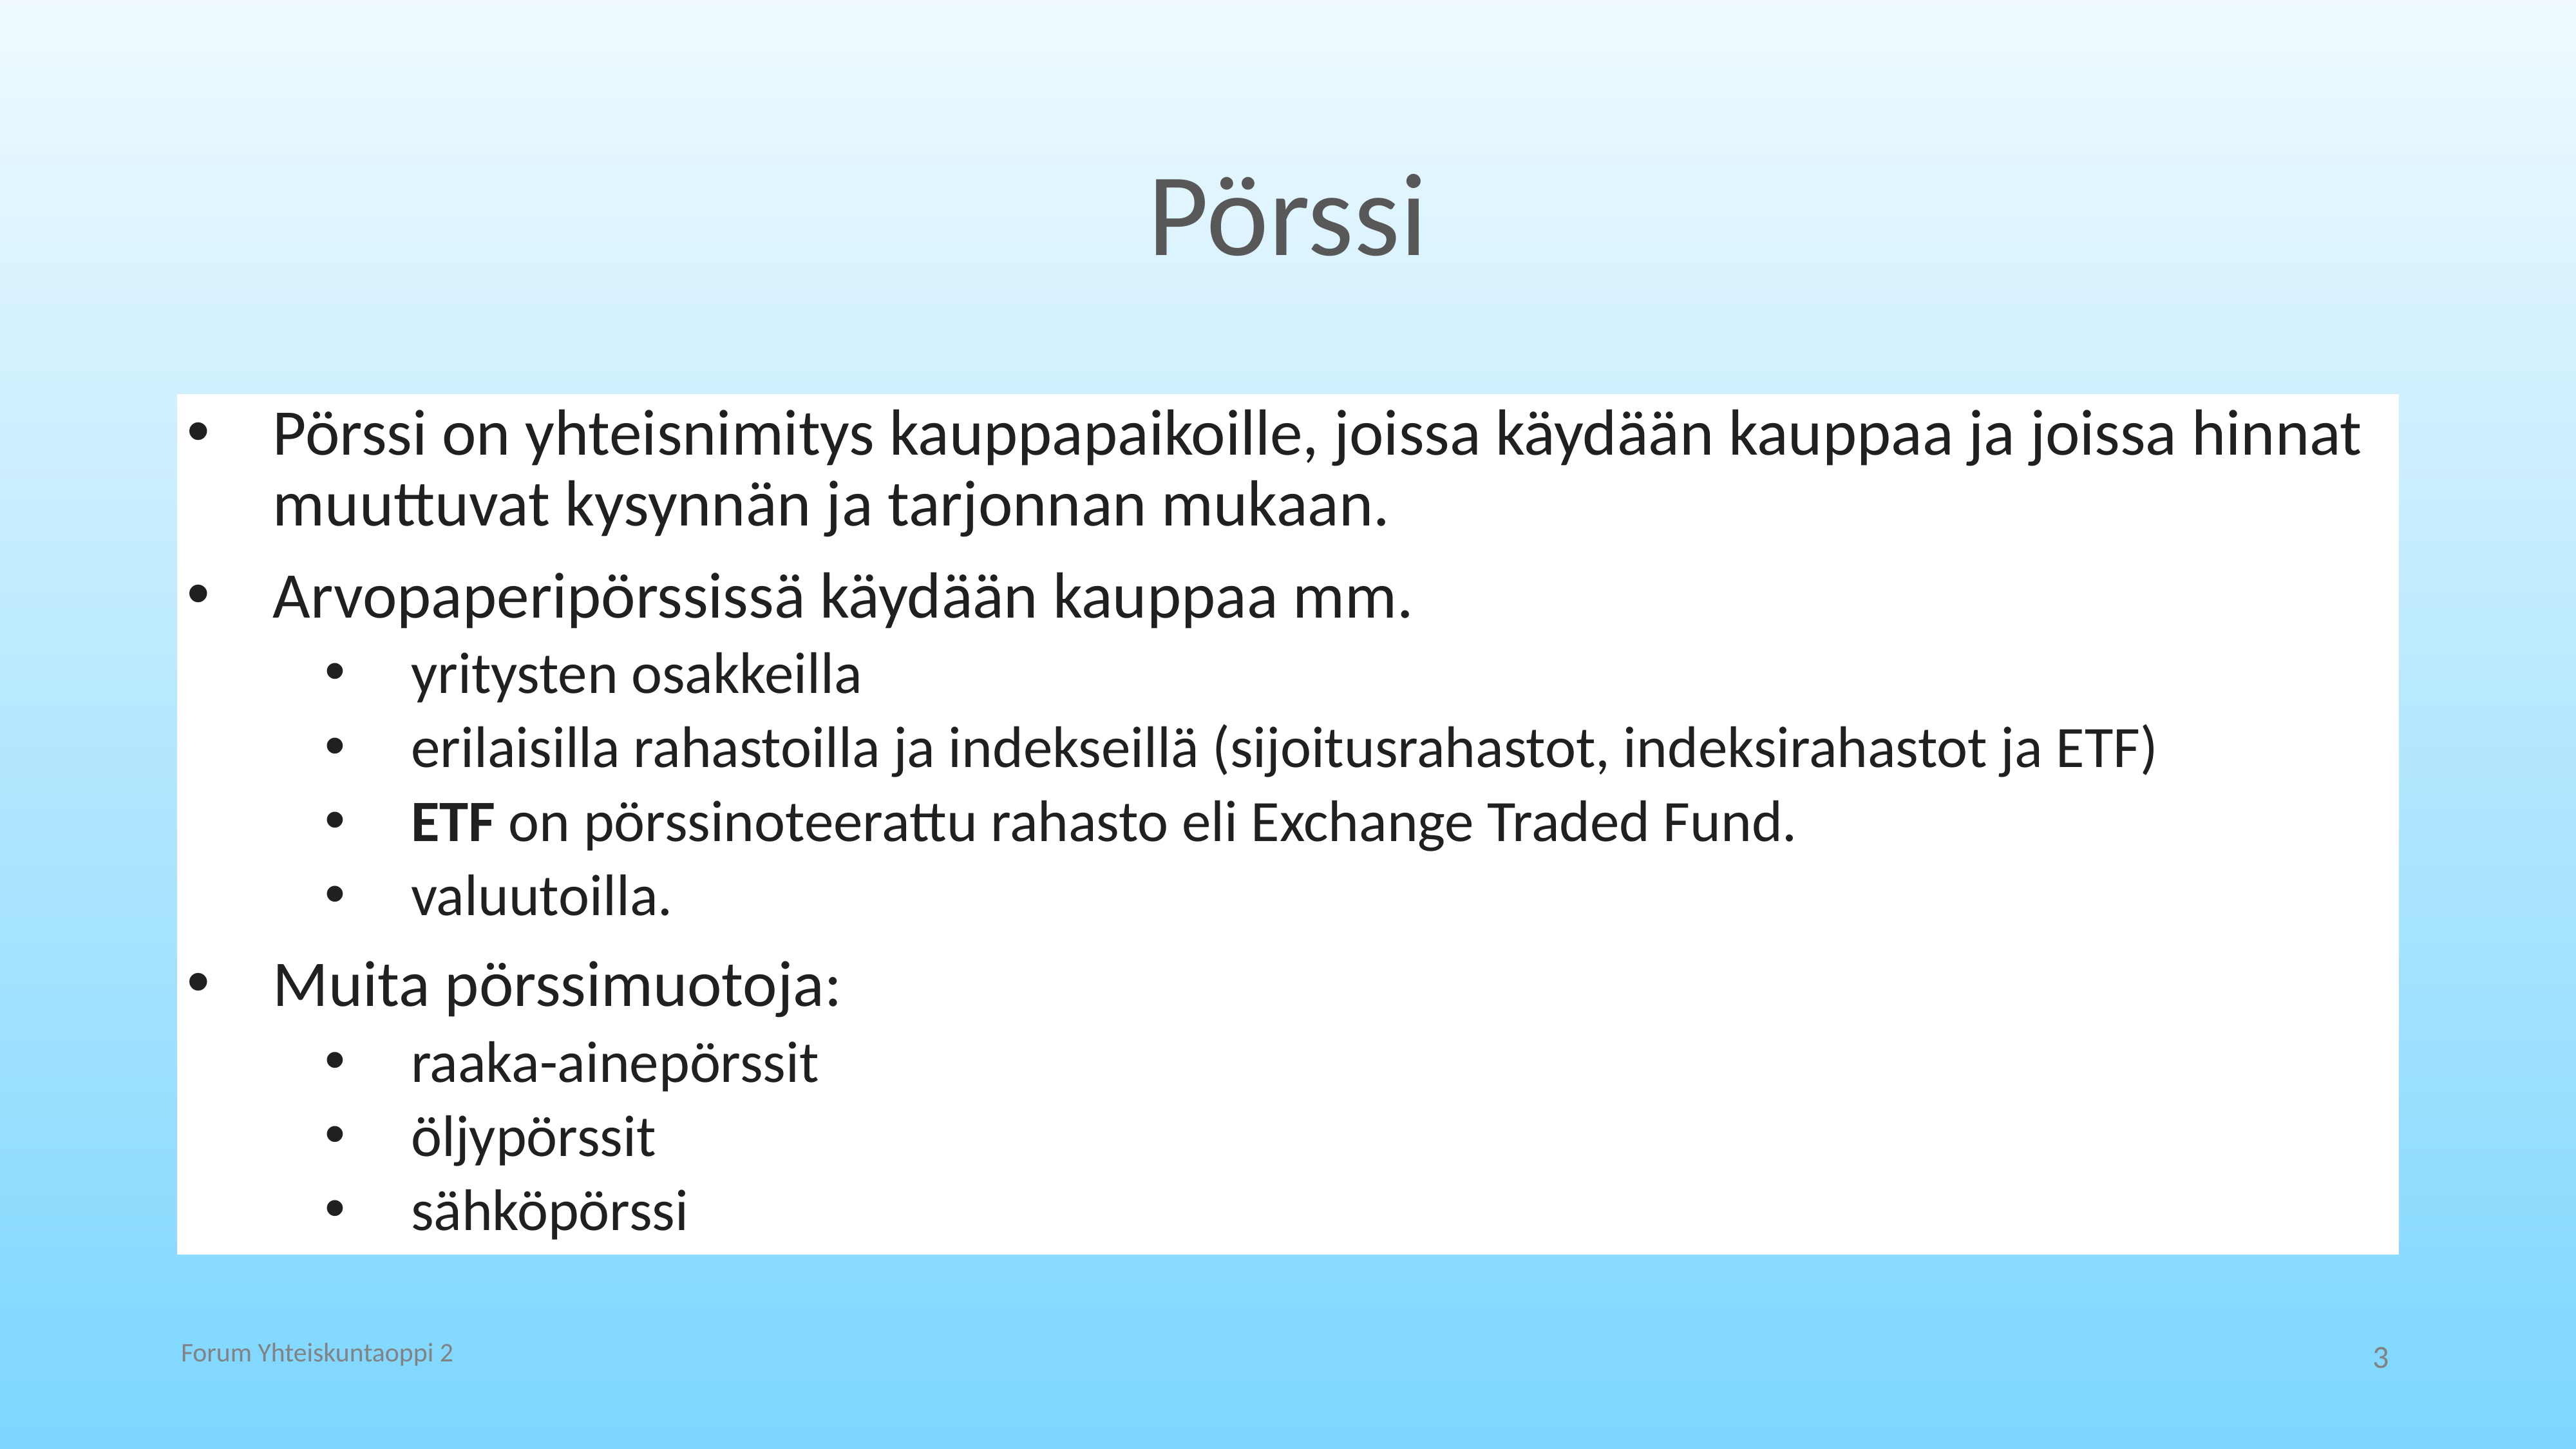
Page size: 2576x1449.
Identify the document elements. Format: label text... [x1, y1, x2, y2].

footer Forum Yhteiskuntaoppi 2 [171, 1294, 1041, 1372]
list Pörssi on yhteisnimitys kauppapaikoille, joissa käydään kauppaa ja joissa hinnat muuttuvat kysynnän ja tarjonnan mukaan. Arvopaperipörssissä käydään kauppaa mm. yritysten osakkeilla erilaisilla rahastoilla ja indekseillä (sijoitusrahastot, indeksirahastot ja ETF) ETF on pörssinoteerattu rahasto eli Exchange Traded Fund. valuutoilla. Muita pörssimuotoja: raaka-ainepörssit öljypörssit sähköpörssi [177, 393, 2399, 1255]
slide_number 3 [1819, 1302, 2399, 1380]
title Pörssi [177, 77, 2399, 357]
